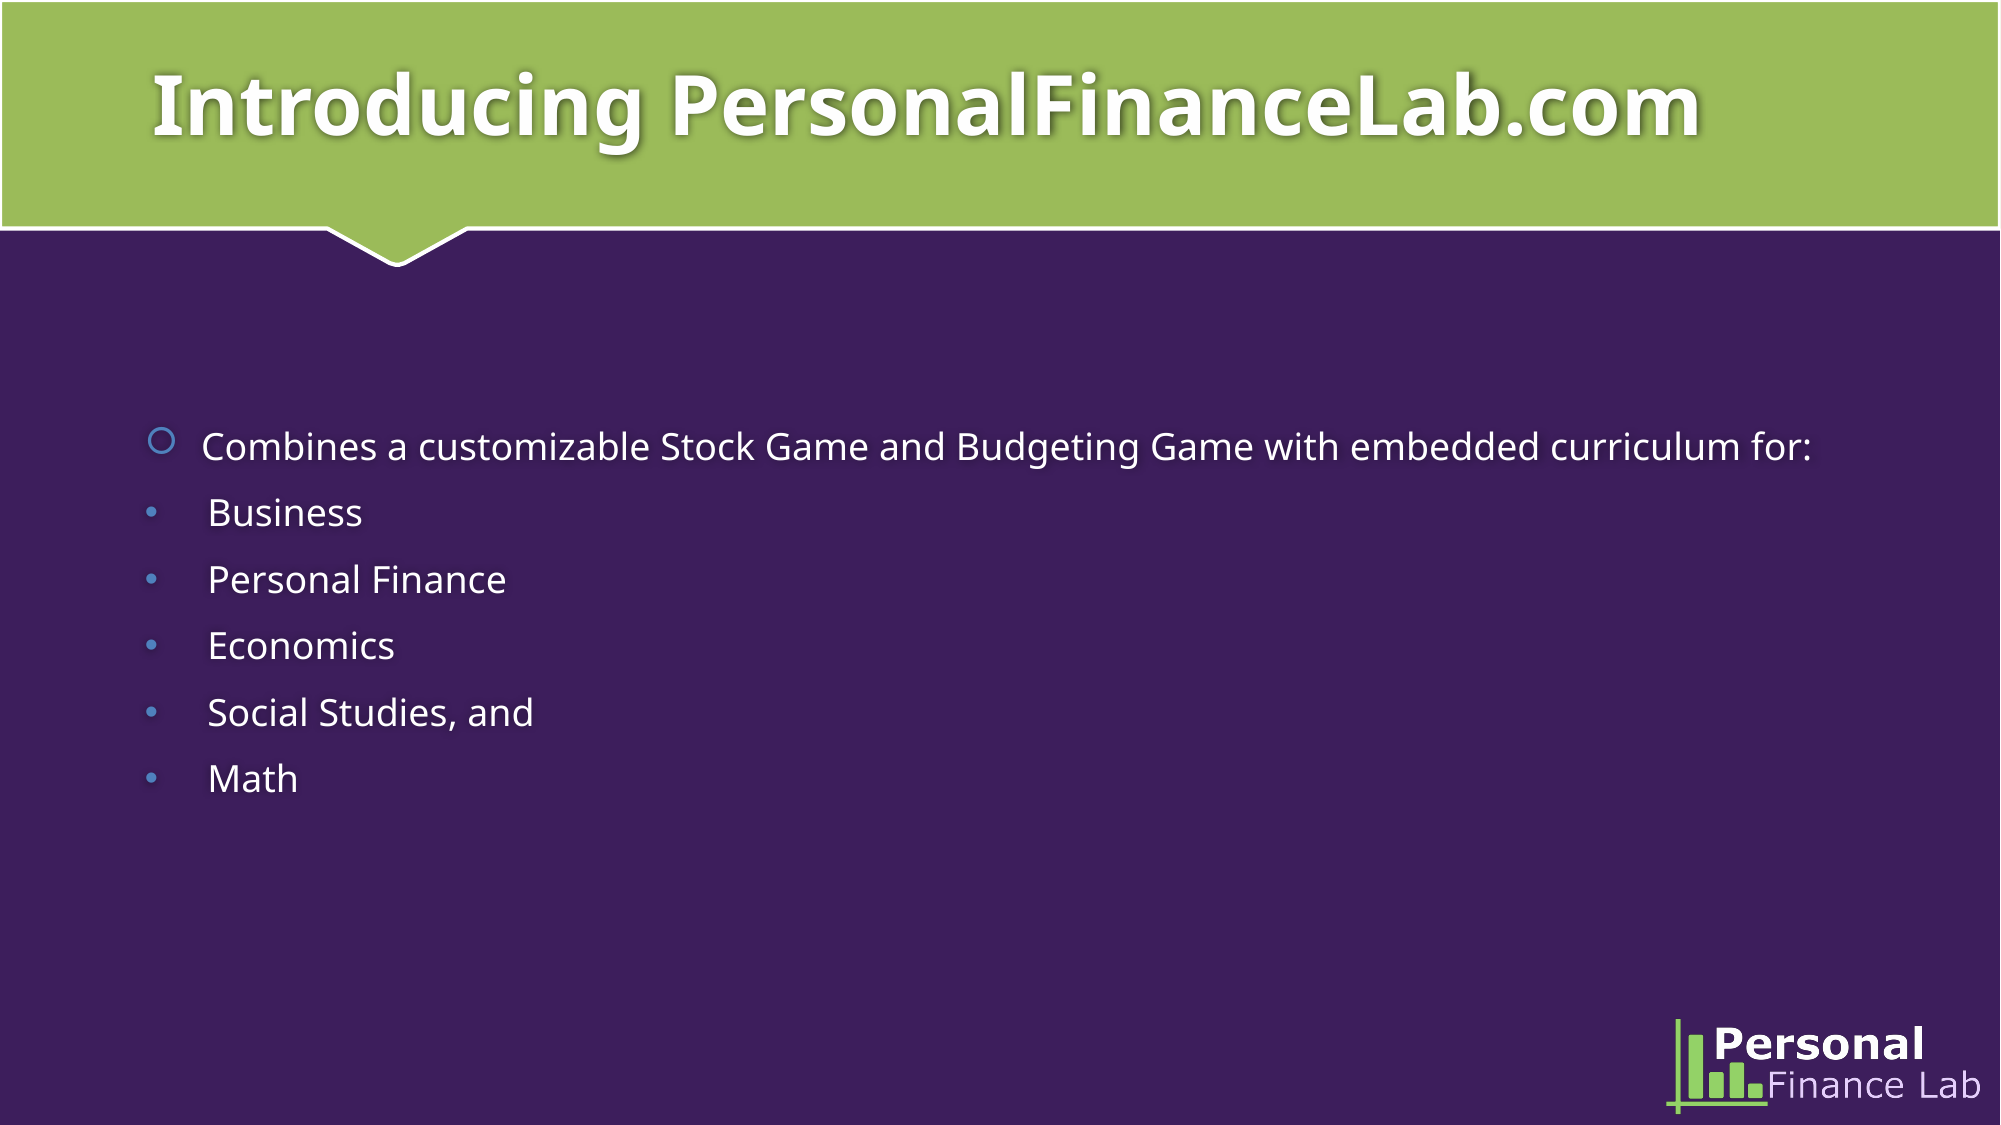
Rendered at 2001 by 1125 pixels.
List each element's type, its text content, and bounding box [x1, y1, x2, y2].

list Combines a customizable Stock Game and Budgeting Game with embedded curriculum for: Business Personal Finance Economics Social Studies, and Math [129, 243, 1862, 1024]
title Introducing PersonalFinanceLab.com [137, 0, 1872, 160]
picture [1653, 1004, 1982, 1125]
